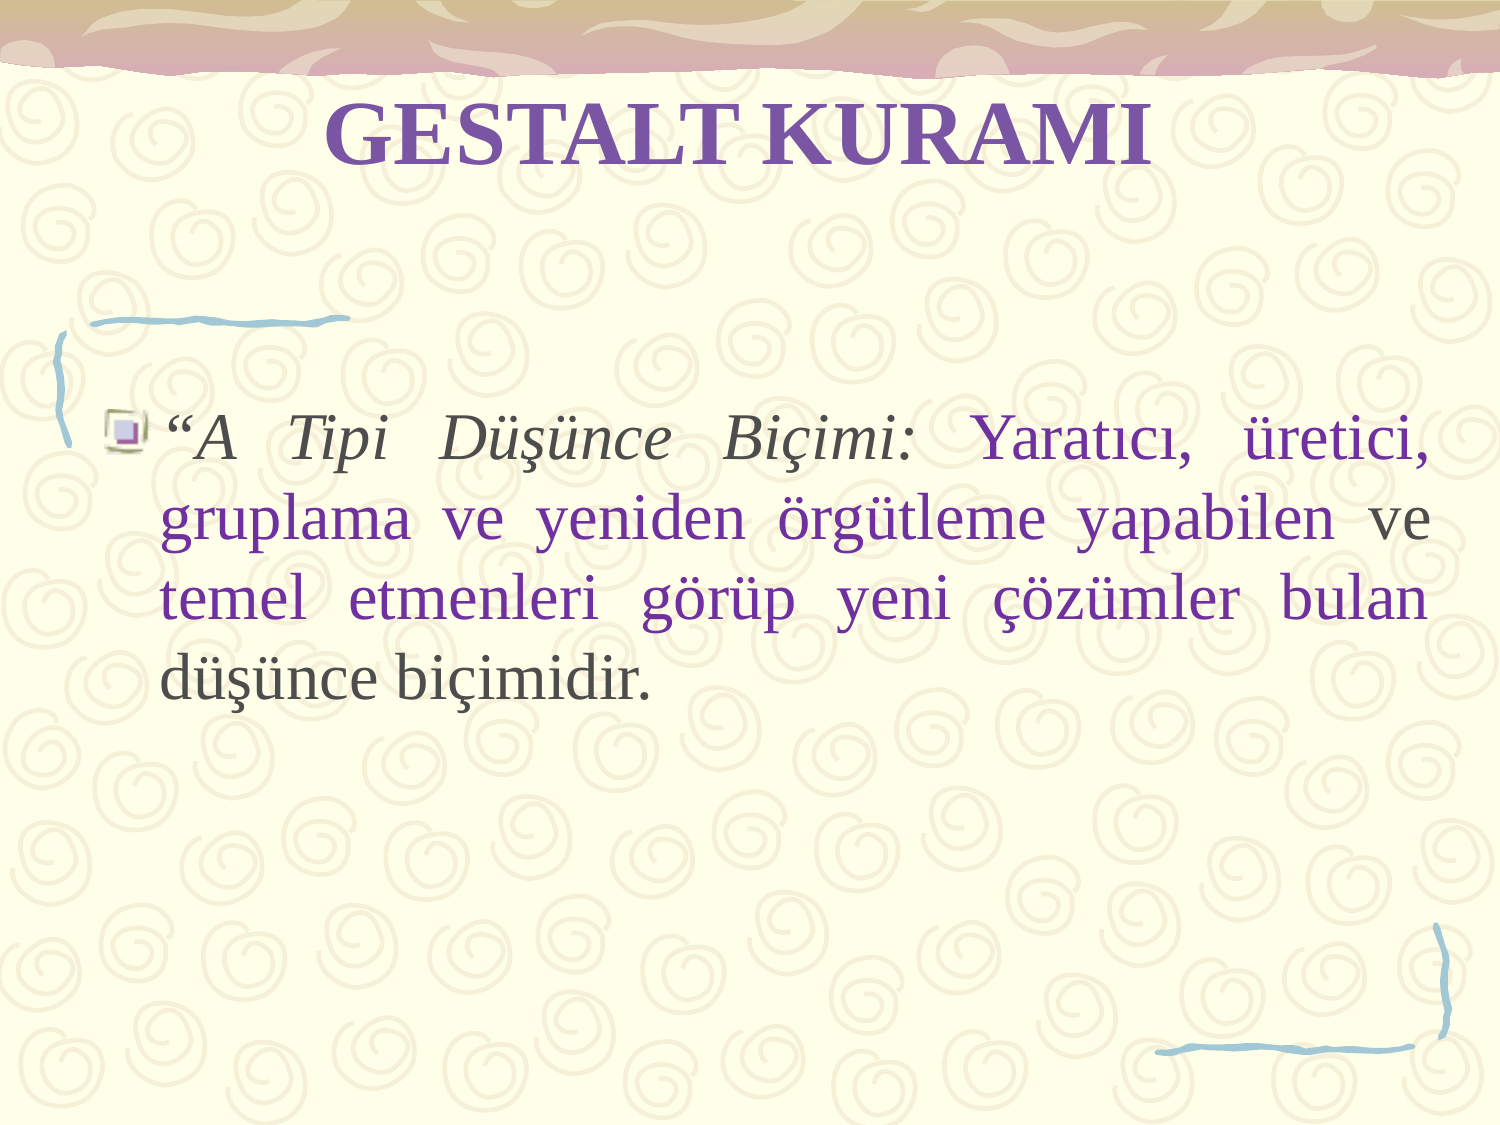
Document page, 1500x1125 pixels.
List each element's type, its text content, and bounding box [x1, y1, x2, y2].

title GESTALT KURAMI [112, 88, 1388, 277]
picture [103, 409, 151, 457]
list “A Tipi Düşünce Biçimi: Yaratıcı, üretici, gruplama ve yeniden örgütleme yapabilen ve temel etmenleri görüp yeni çözümler bulan düşünce biçimidir. [88, 385, 1448, 698]
